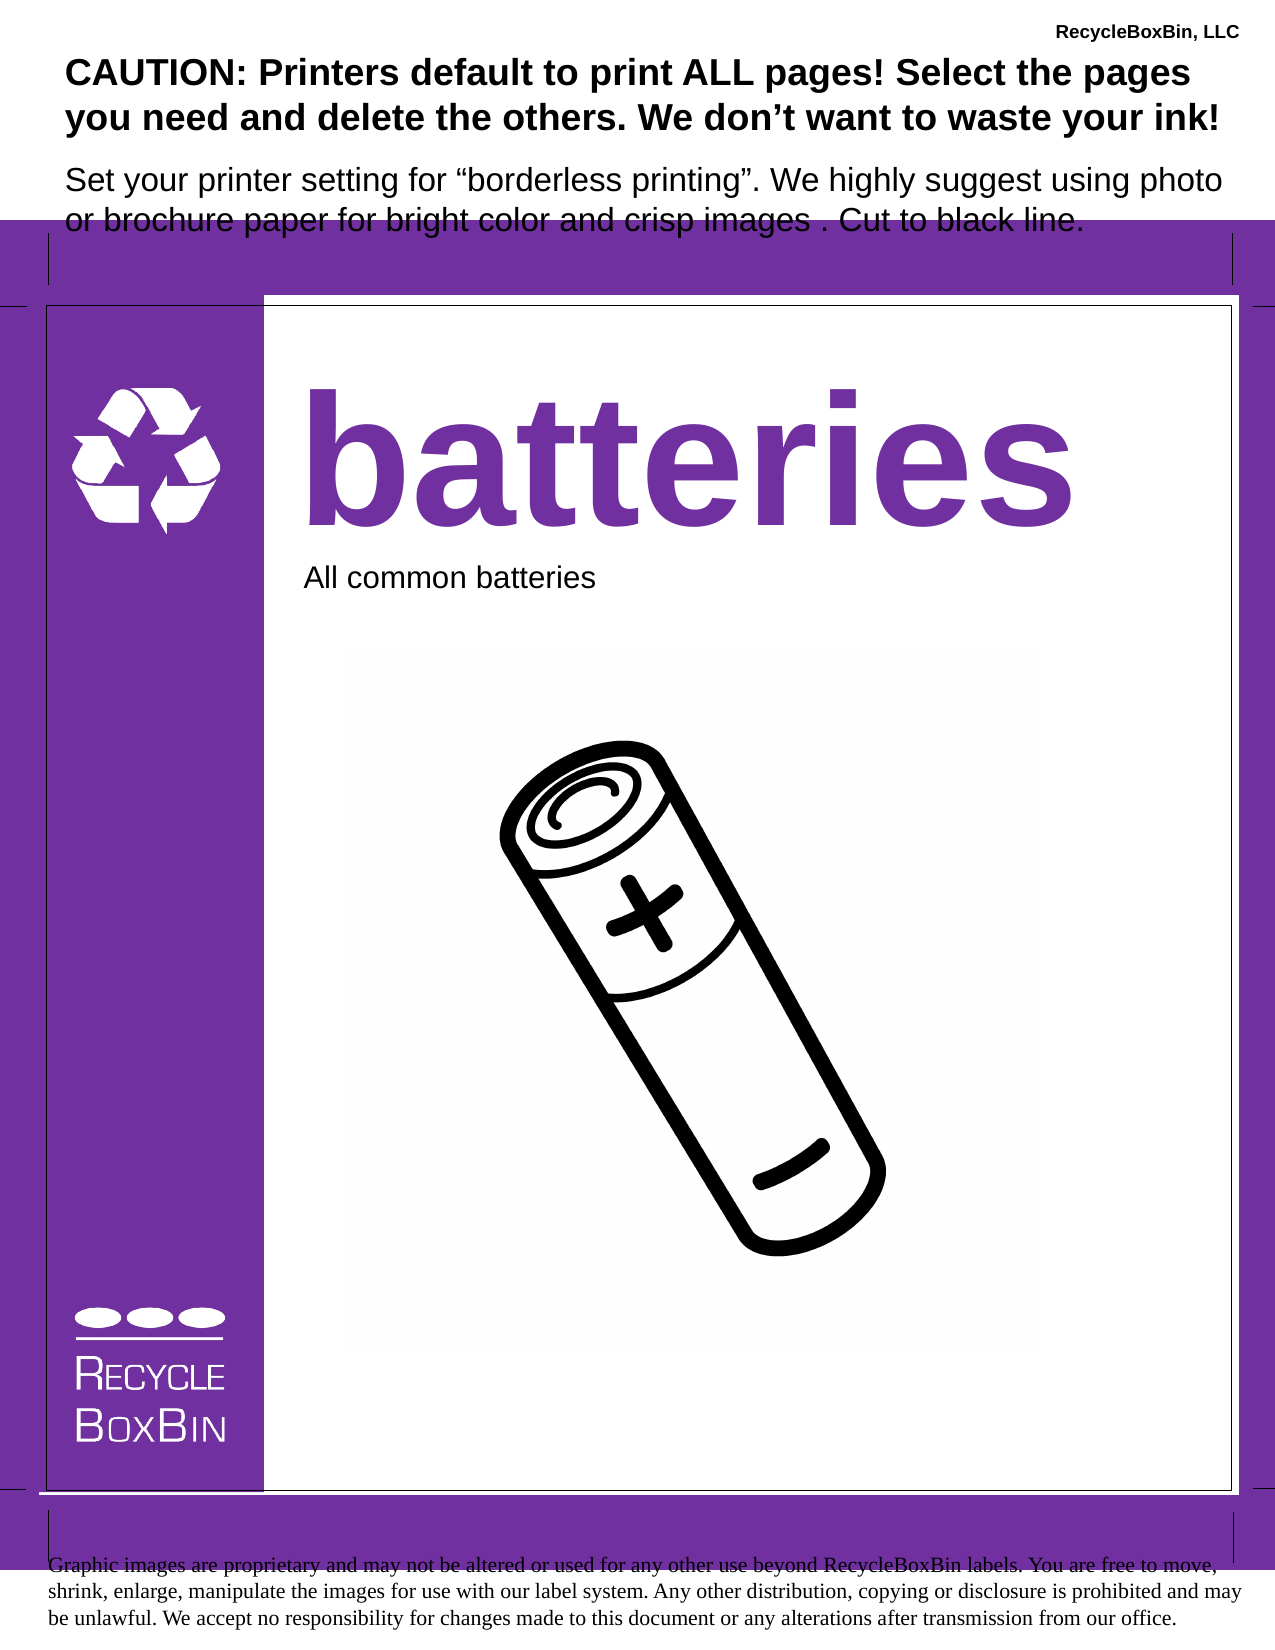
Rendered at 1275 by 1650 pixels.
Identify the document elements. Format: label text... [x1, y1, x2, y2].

text_box CAUTION: Printers default to print ALL pages! Select the pages you need and delete the others. We don’t want to waste your ink! Set your printer setting for “borderless printing”. We highly suggest using photo or brochure paper for bright color and crisp images . Cut to black line. [50, 40, 1241, 231]
text_box Graphic images are proprietary and may not be altered or used for any other use beyond RecycleBoxBin labels. You are free to move, shrink, enlarge, manipulate the images for use with our label system. Any other distribution, copying or disclosure is prohibited and may be unlawful. We accept no responsibility for changes made to this document or any alterations after transmission from our office. [33, 1571, 1260, 1637]
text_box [0, 232, 1275, 1564]
title RecycleBoxBin, LLC [1022, 1, 1274, 61]
